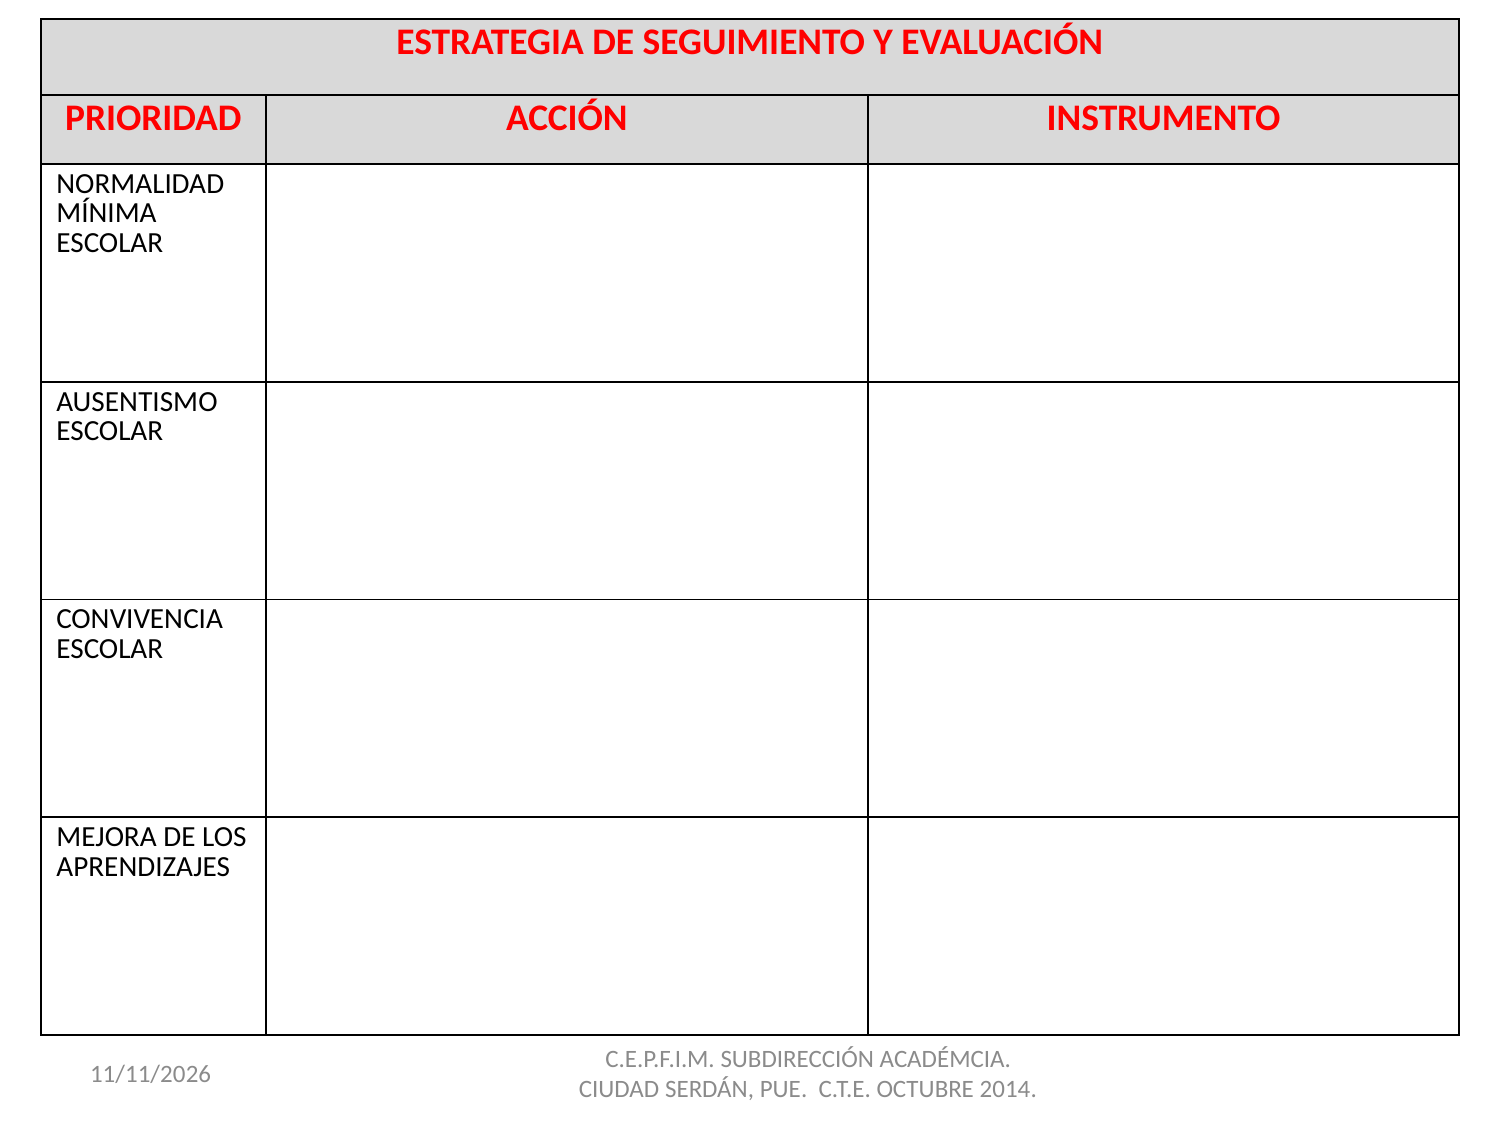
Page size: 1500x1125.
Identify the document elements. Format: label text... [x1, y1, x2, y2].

table_cell MEJORA DE LOS APRENDIZAJES [42, 818, 265, 1034]
table_cell [869, 383, 1458, 599]
table_cell [869, 165, 1458, 381]
table_cell [267, 165, 867, 381]
table_cell [267, 383, 867, 599]
footer C.E.P.F.I.M. SUBDIRECCIÓN ACADÉMCIA. CIUDAD SERDÁN, PUE. C.T.E. OCTUBRE 2014. [512, 1042, 1105, 1103]
table_cell [869, 818, 1458, 1034]
table_cell [267, 818, 867, 1034]
table_cell CONVIVENCIA ESCOLAR [42, 600, 265, 816]
table_cell AUSENTISMO ESCOLAR [42, 383, 265, 599]
table_cell INSTRUMENTO [869, 96, 1458, 163]
table_cell PRIORIDAD [42, 96, 265, 163]
table_cell ACCIÓN [267, 96, 867, 163]
table_header ESTRATEGIA DE SEGUIMIENTO Y EVALUACIÓN [42, 20, 1458, 94]
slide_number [75, 1042, 425, 1103]
table_cell NORMALIDAD MÍNIMA ESCOLAR [42, 165, 265, 381]
table_cell [267, 600, 867, 816]
table_cell [869, 600, 1458, 816]
